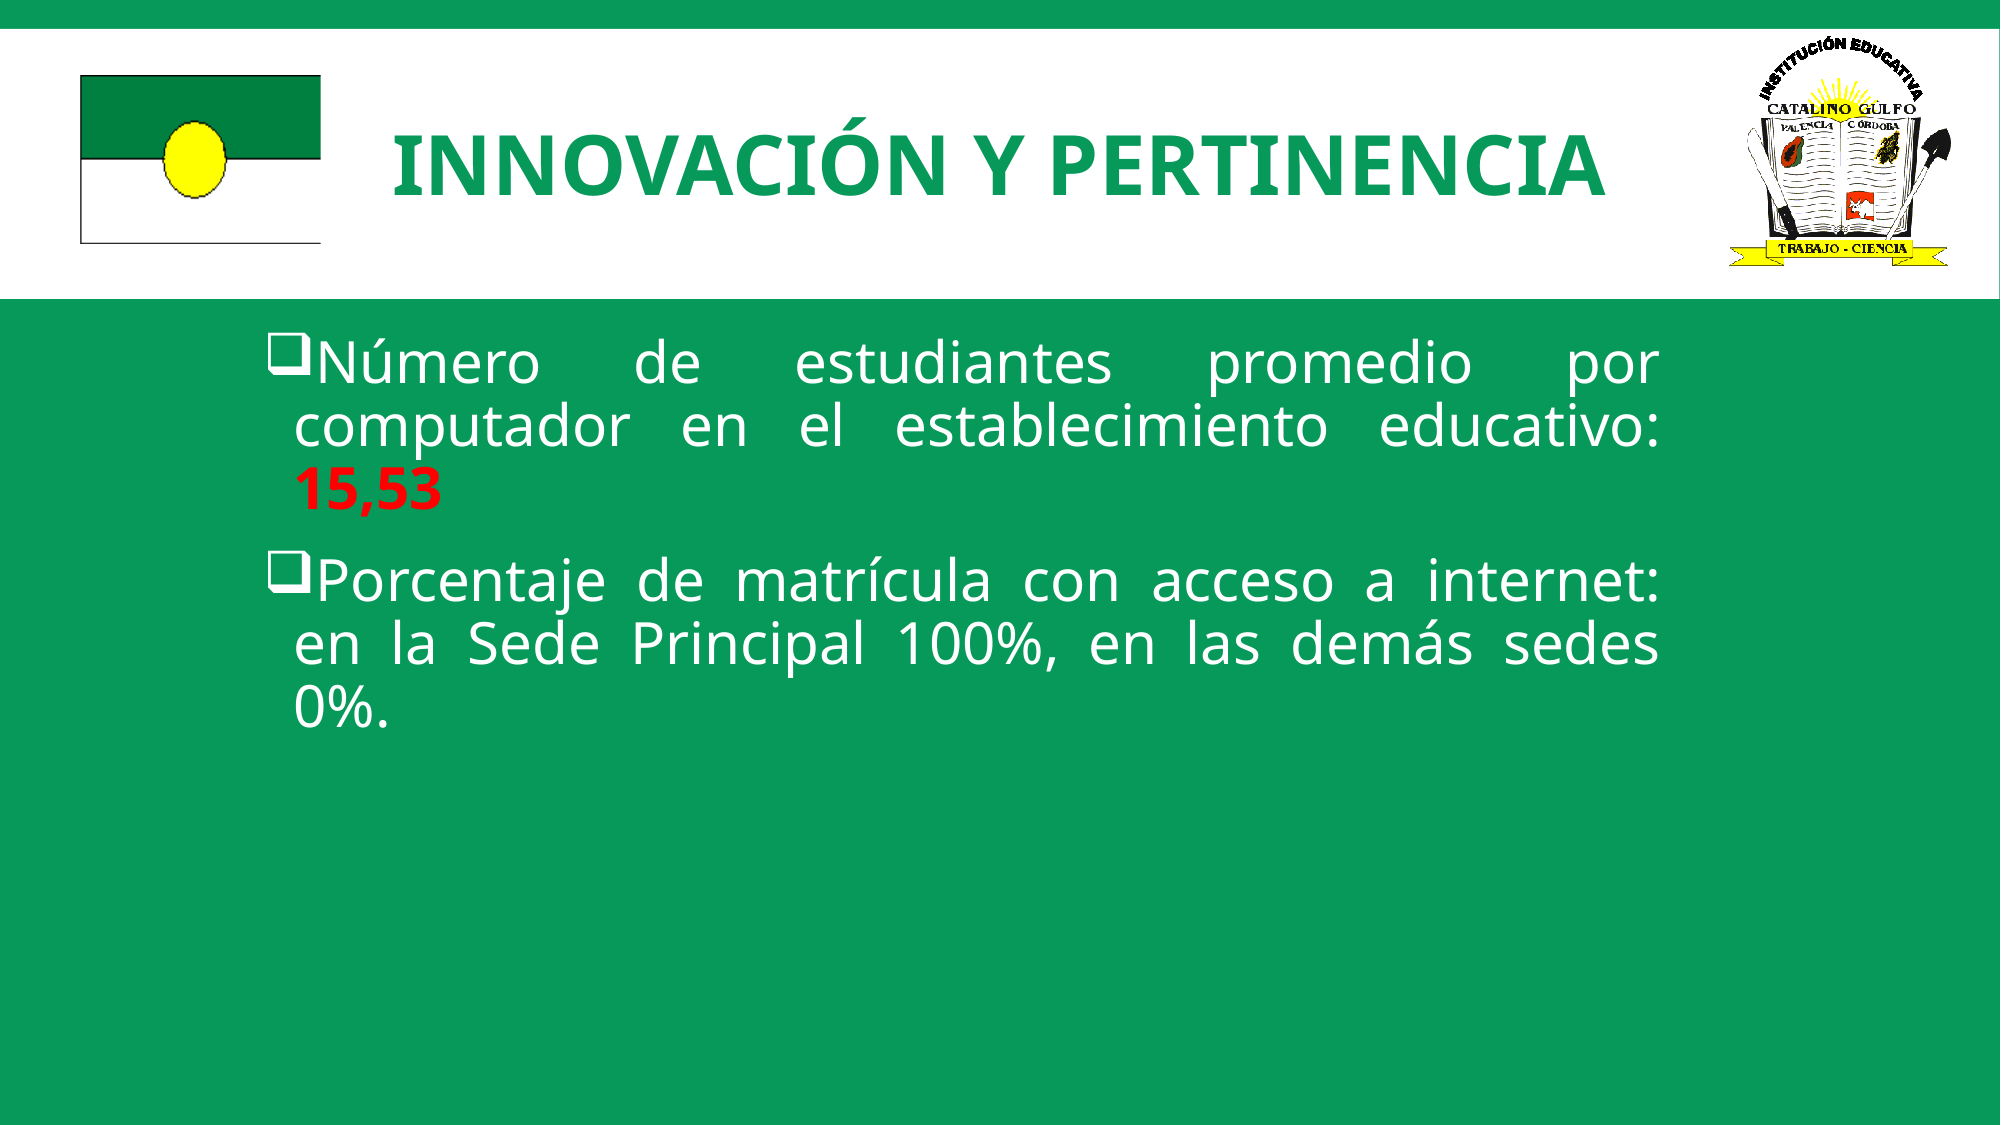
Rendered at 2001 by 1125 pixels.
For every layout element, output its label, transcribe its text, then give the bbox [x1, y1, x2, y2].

title Innovación y pertinencia [197, 46, 1803, 295]
picture [79, 75, 321, 244]
picture [1705, 31, 1965, 274]
list Número de estudiantes promedio por computador en el establecimiento educativo: 15,53 Porcentaje de matrícula con acceso a internet: en la Sede Principal 100%, en las demás sedes 0%. [248, 326, 1676, 1110]
